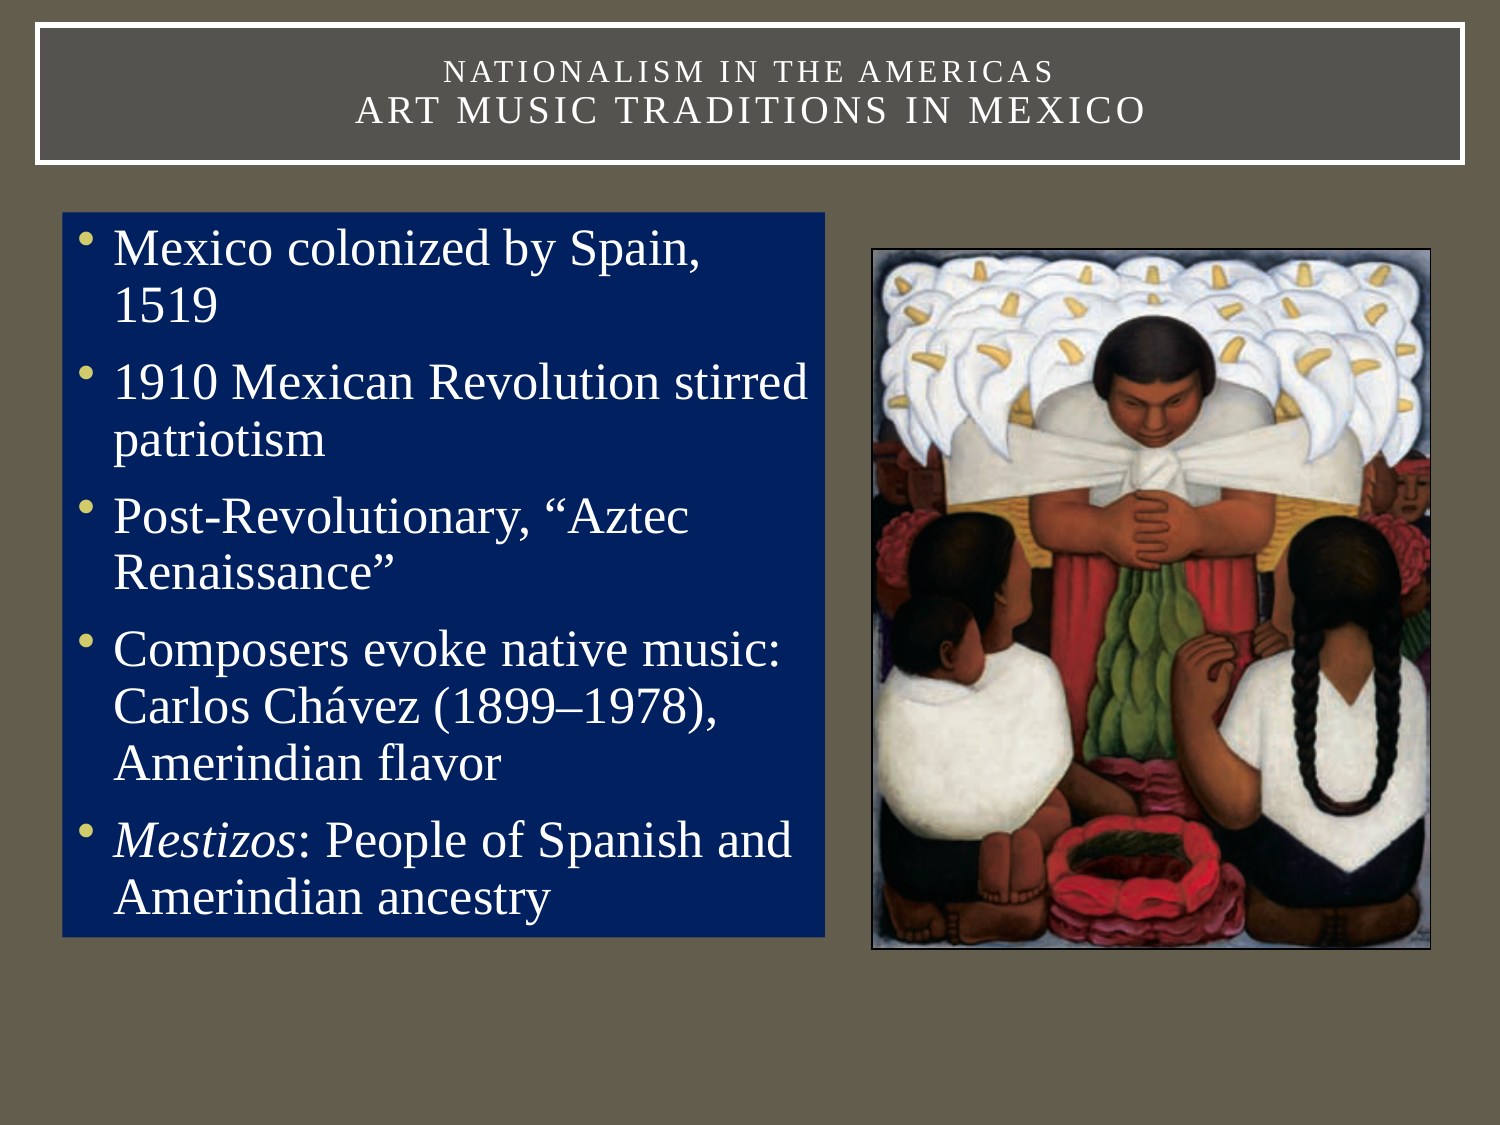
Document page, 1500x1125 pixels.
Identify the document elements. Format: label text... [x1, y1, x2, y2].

title Nationalism in the Americas Art Music Traditions in Mexico [35, 22, 1465, 165]
picture [872, 249, 1430, 949]
list Mexico colonized by Spain, 1519 1910 Mexican Revolution stirred patriotism Post-Revolutionary, “Aztec Renaissance” Composers evoke native music: Carlos Chávez (1899–1978), Amerindian flavor Mestizos: People of Spanish and Amerindian ancestry [62, 212, 825, 938]
